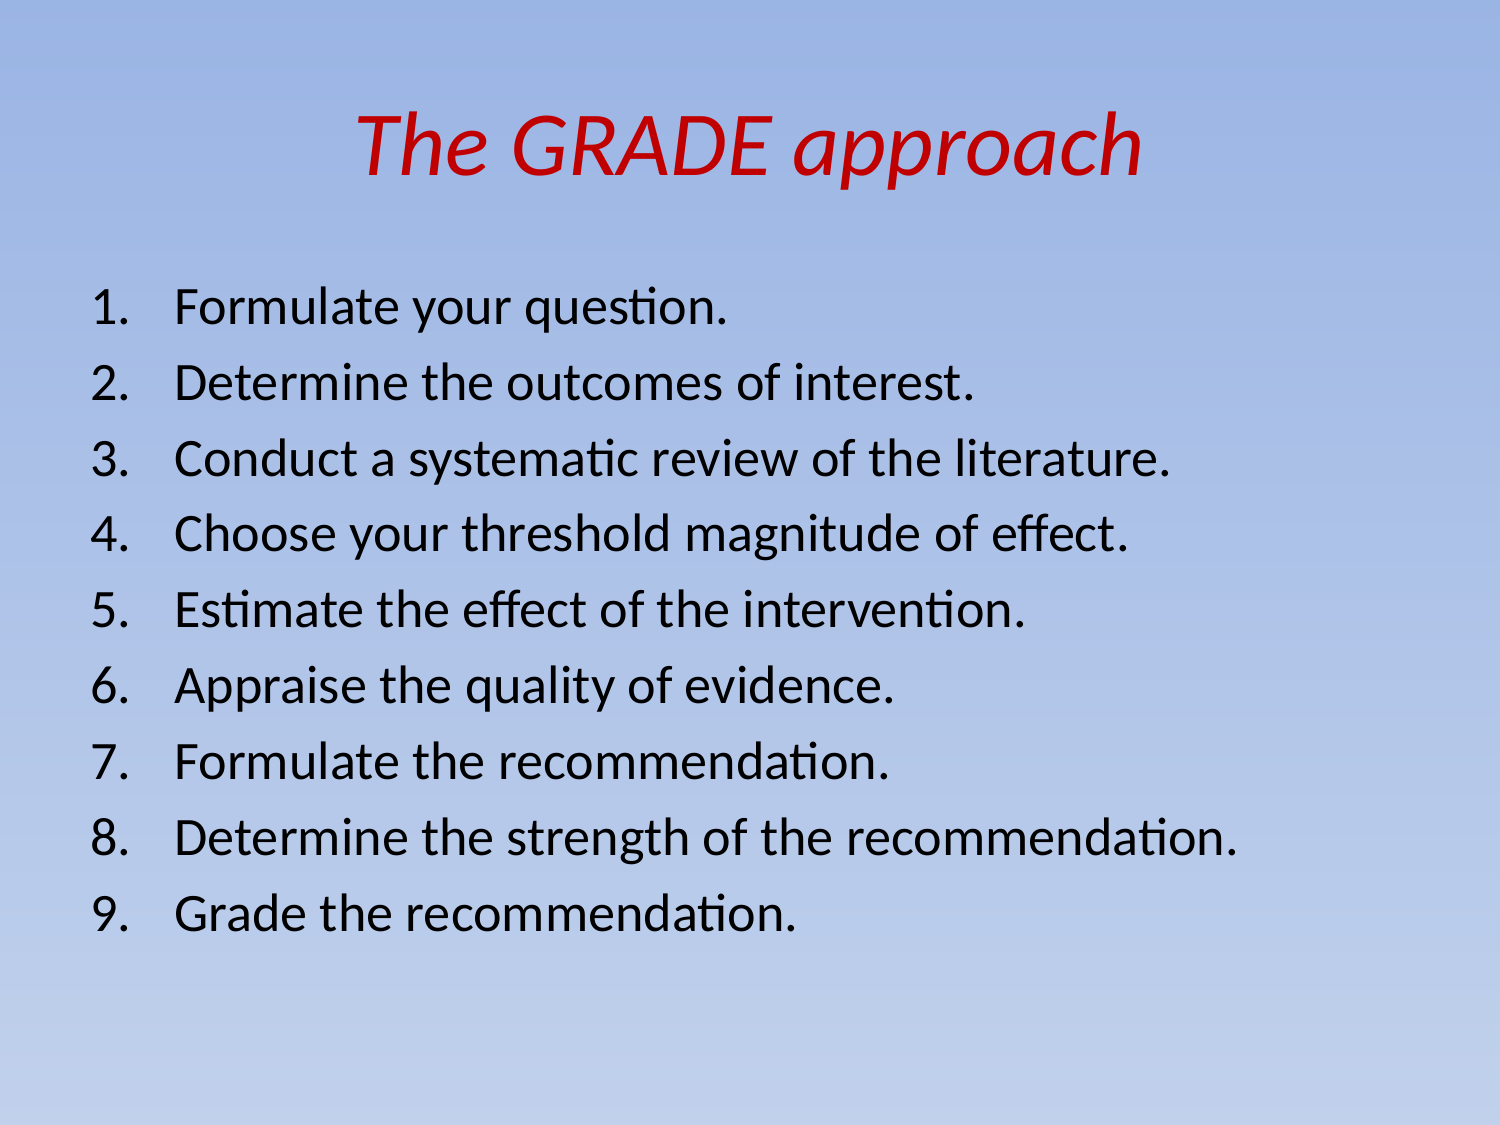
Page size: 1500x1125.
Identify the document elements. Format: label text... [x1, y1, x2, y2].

list Formulate your question. Determine the outcomes of interest. Conduct a systematic review of the literature. Choose your threshold magnitude of effect. Estimate the effect of the intervention. Appraise the quality of evidence. Formulate the recommendation. Determine the strength of the recommendation. Grade the recommendation. [75, 262, 1425, 1005]
title The GRADE approach [75, 45, 1425, 233]
